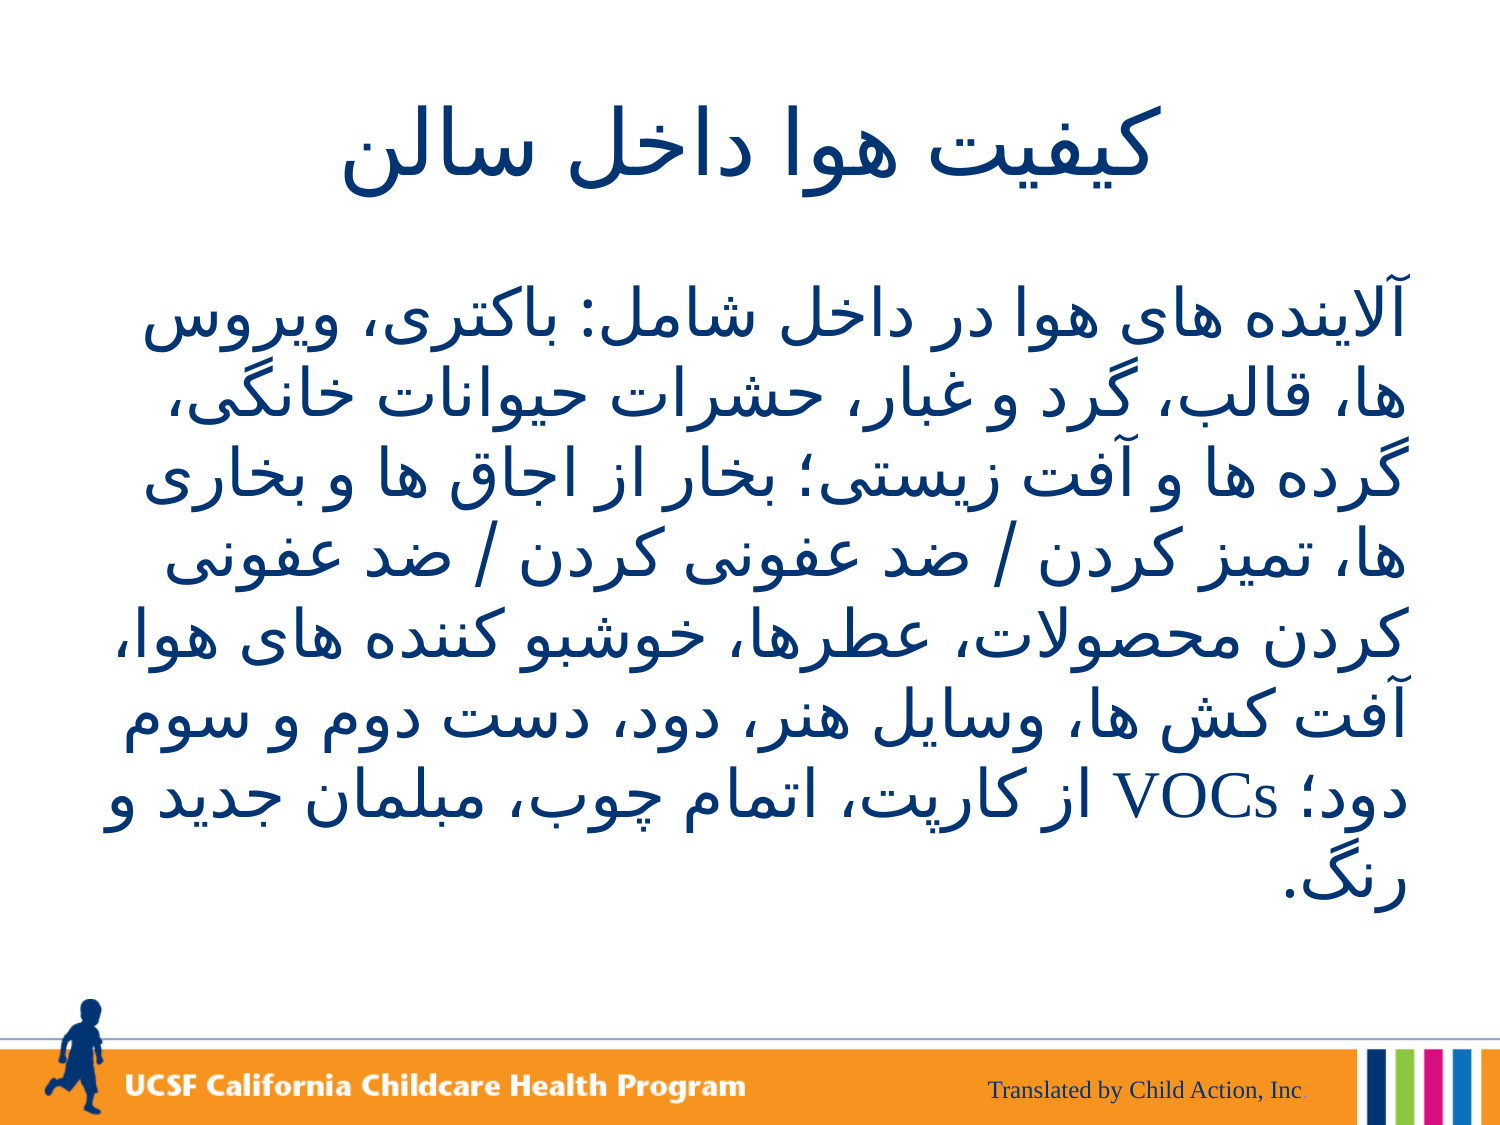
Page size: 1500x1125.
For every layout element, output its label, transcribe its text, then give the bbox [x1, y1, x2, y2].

list آلاینده های هوا در داخل شامل: باکتری، ویروس ها، قالب، گرد و غبار، حشرات حیوانات خانگی، گرده ها و آفت زیستی؛ بخار از اجاق ها و بخاری ها، تمیز کردن / ضد عفونی کردن / ضد عفونی کردن محصولات، عطرها، خوشبو کننده های هوا، آفت کش ها، وسایل هنر، دود، دست دوم و سوم دود؛ VOCs از کارپت، اتمام چوب، مبلمان جدید و رنگ. [75, 262, 1425, 1005]
picture [0, 999, 1500, 1125]
footer Translated by Child Action, Inc. [910, 1058, 1386, 1118]
title کیفیت هوا داخل سالن [75, 45, 1425, 233]
